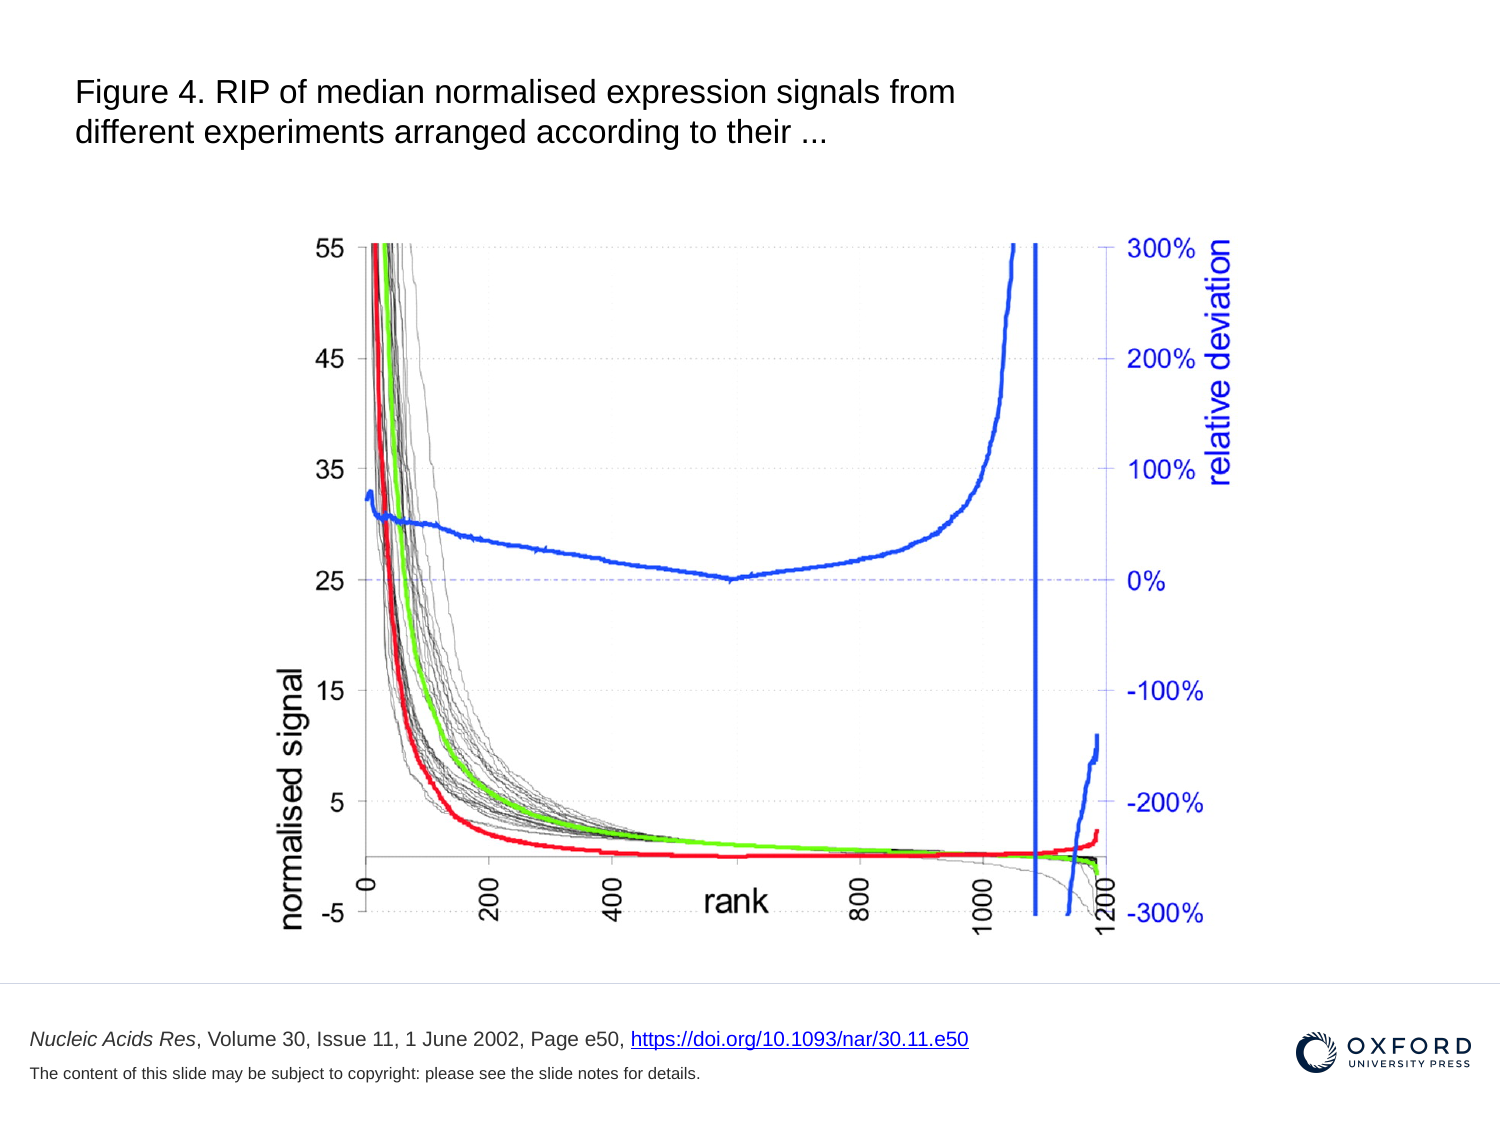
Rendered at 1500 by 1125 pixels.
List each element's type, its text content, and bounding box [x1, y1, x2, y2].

picture [262, 224, 1238, 942]
title Figure 4. RIP of median normalised expression signals from different experiments arranged according to their ... [75, 69, 1078, 171]
footer Nucleic Acids Res, Volume 30, Issue 11, 1 June 2002, Page e50, https://doi.org/10.1093/nar/30.11.e50 The content of this slide may be subject to copyright: please see the slide notes for details. [0, 983, 1260, 1125]
picture [1296, 1032, 1471, 1073]
